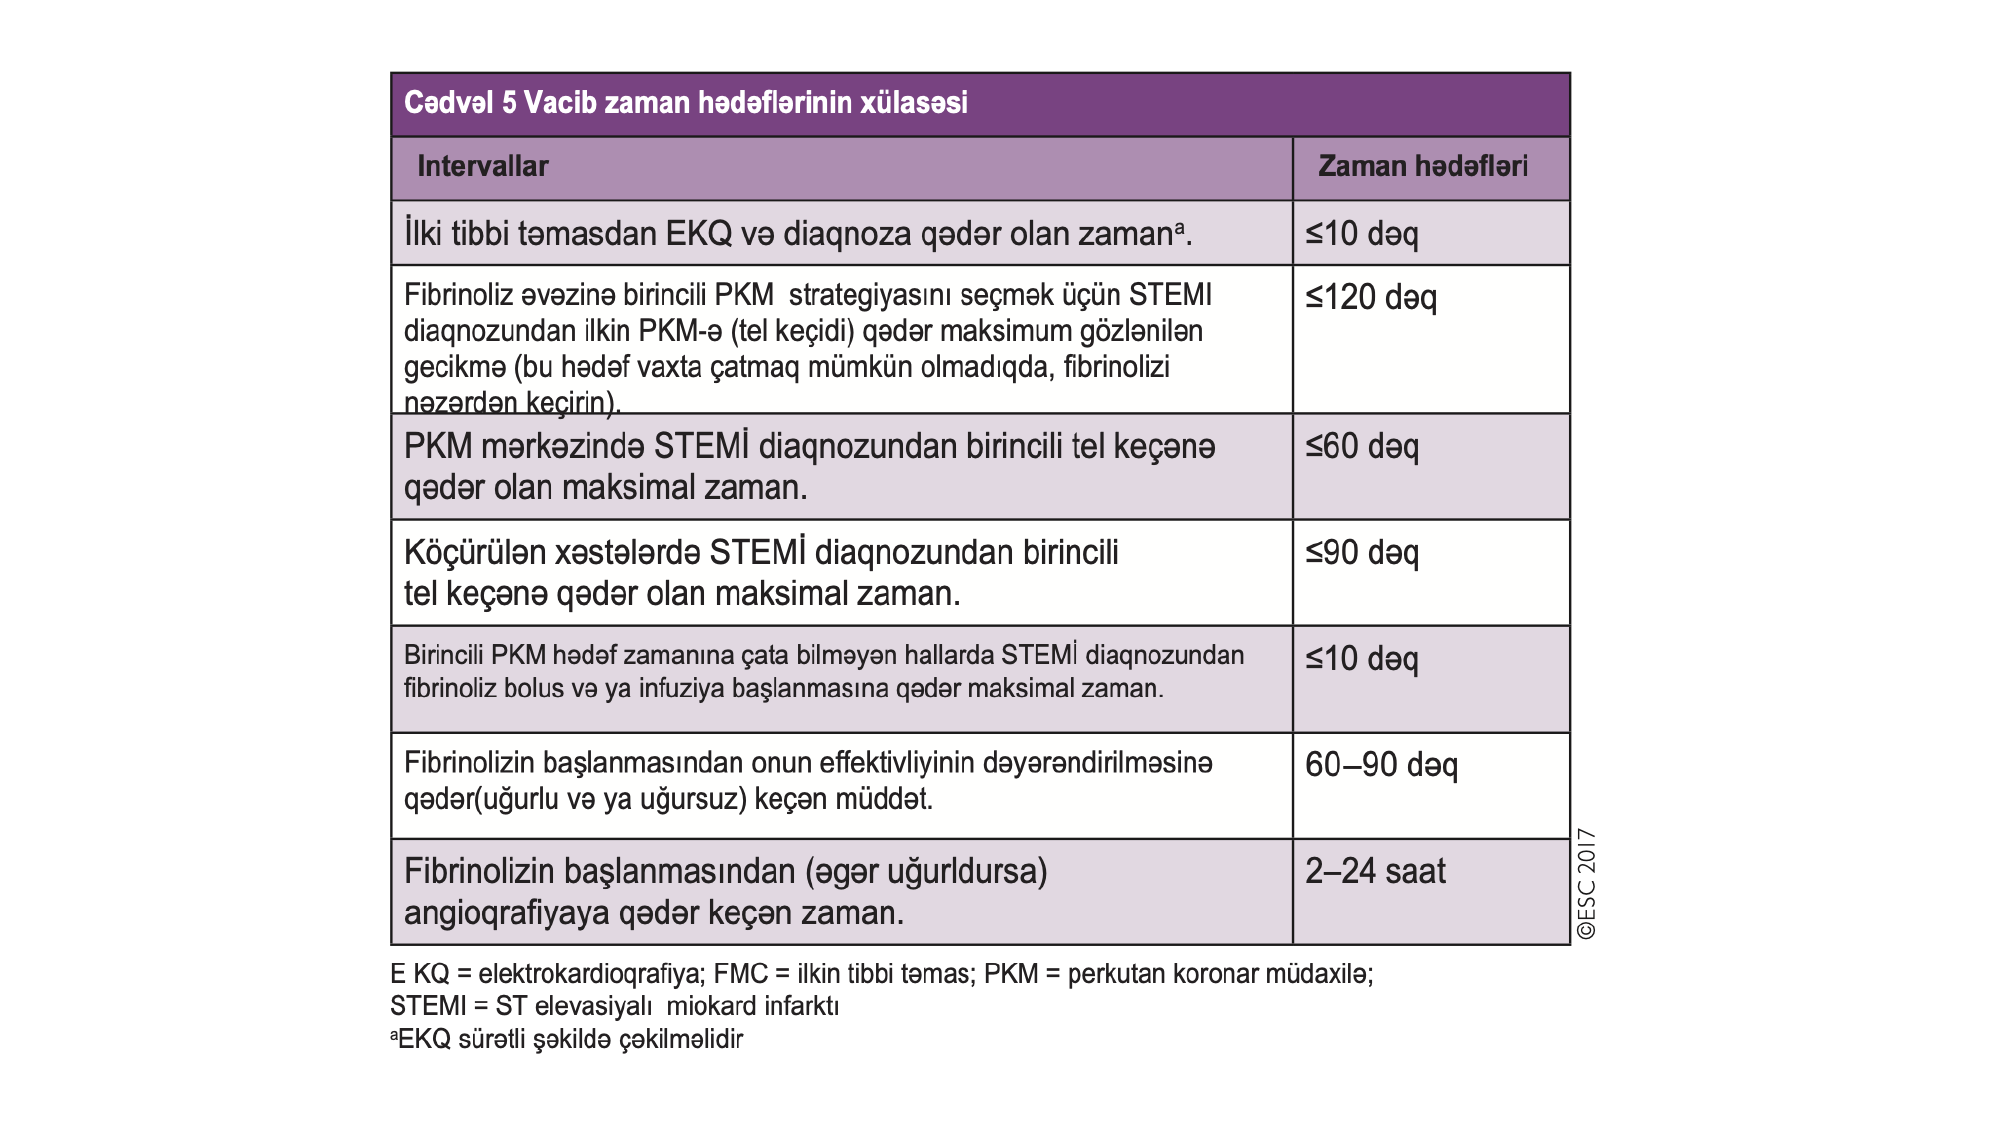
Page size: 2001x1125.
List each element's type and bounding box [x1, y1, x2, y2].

picture [362, 46, 1638, 1079]
